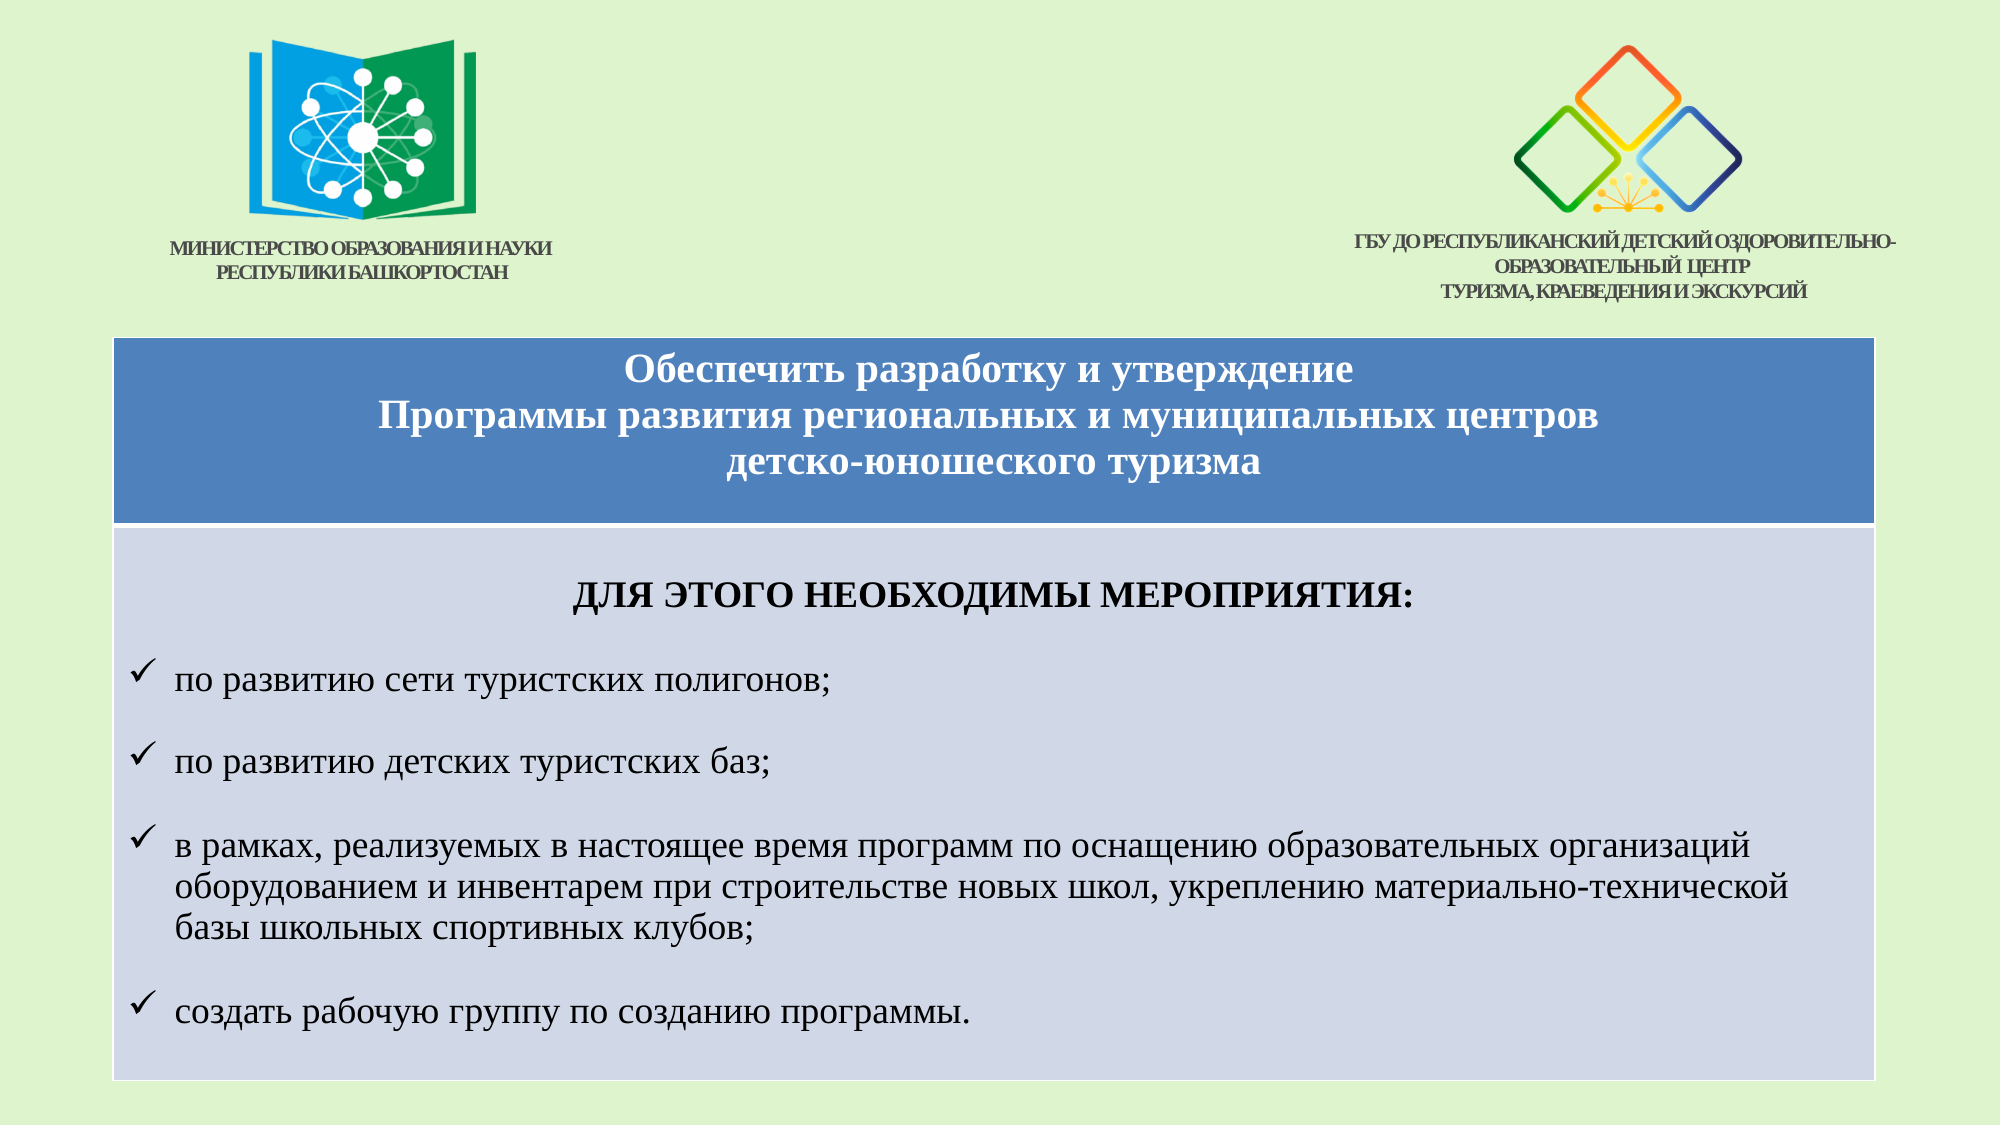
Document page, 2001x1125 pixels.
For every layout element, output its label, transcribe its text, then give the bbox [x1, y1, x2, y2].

table_header Обеспечить разработку и утверждение Программы развития региональных и муниципальных центров детско-юношеского туризма [114, 338, 1874, 523]
table_cell ДЛЯ ЭТОГО НЕОБХОДИМЫ МЕРОПРИЯТИЯ: по развитию сети туристских полигонов; по развитию детских туристских баз; в рамках, реализуемых в настоящее время программ по оснащению образовательных организаций оборудованием и инвентарем при строительстве новых школ, укреплению материально-технической базы школьных спортивных клубов; создать рабочую группу по созданию программы. [114, 528, 1874, 1080]
text_box МИНИСТЕРСТВО ОБРАЗОВАНИЯ И НАУКИ РЕСПУБЛИКИ БАШКОРТОСТАН [143, 226, 582, 337]
picture [249, 39, 476, 221]
text_box ГБУ ДО РЕСПУБЛИКАНСКИЙ ДЕТСКИЙ ОЗДОРОВИТЕЛЬНО-ОБРАЗОВАТЕЛЬНЫЙ ЦЕНТР ТУРИЗМА, КРАЕВЕДЕНИЯ И ЭКСКУРСИЙ [1311, 219, 1938, 350]
picture [1496, 45, 1753, 227]
